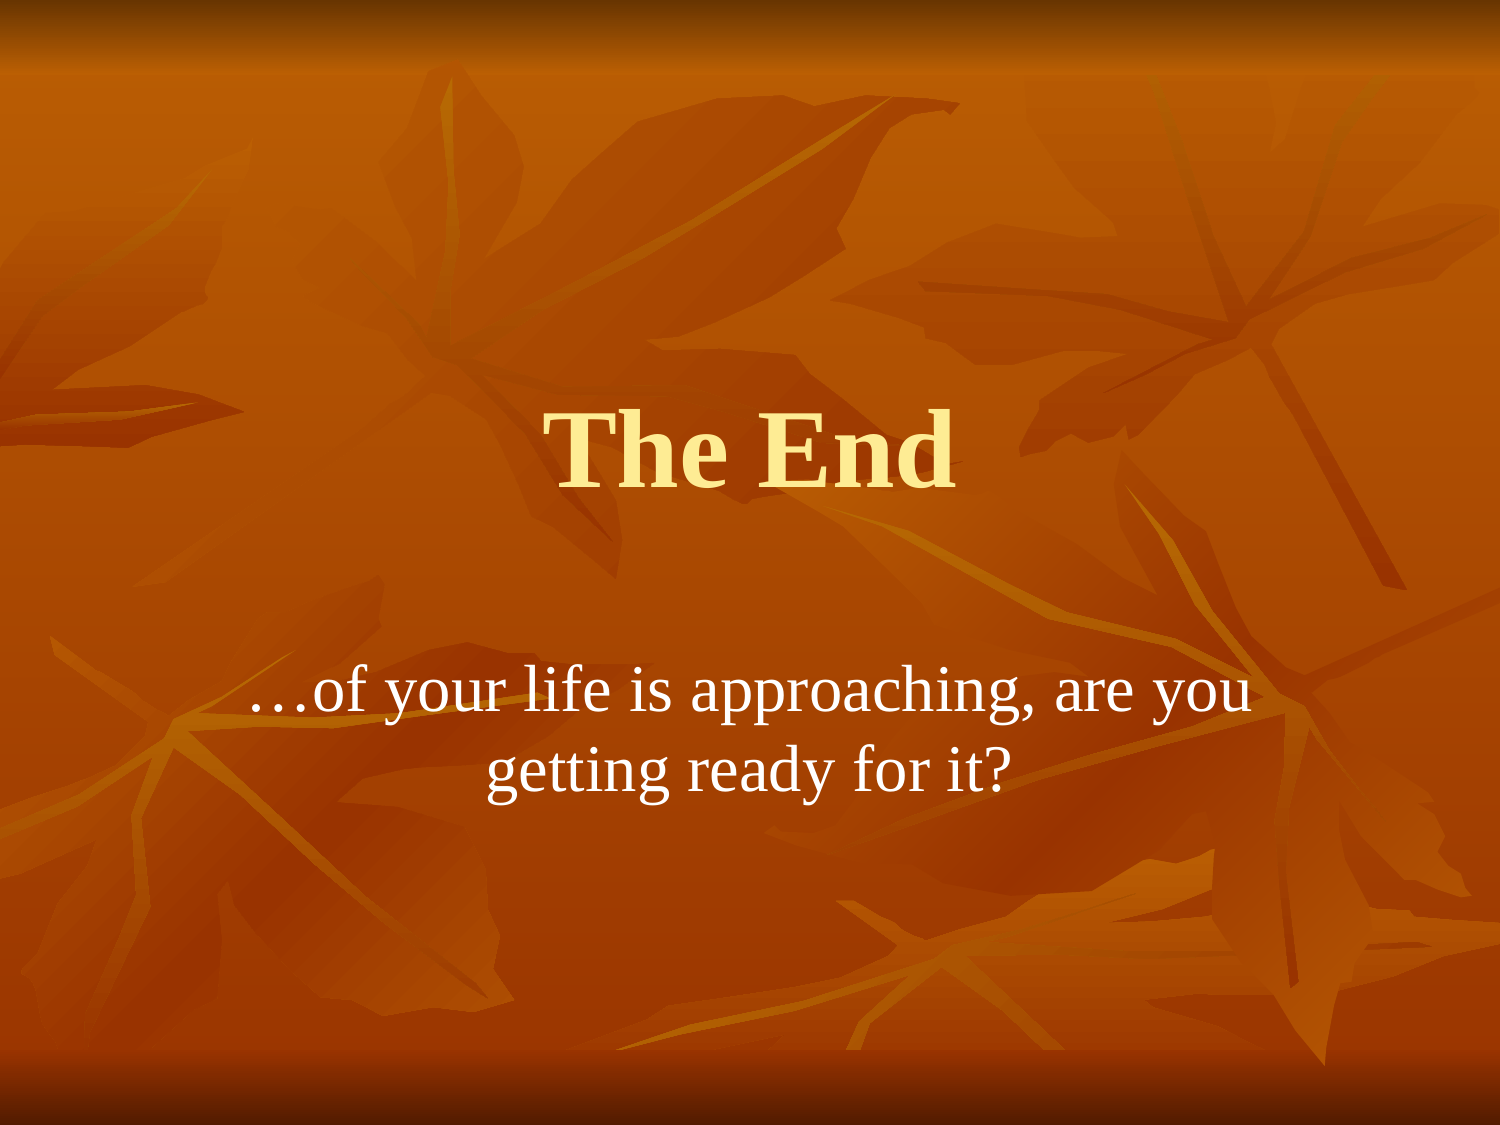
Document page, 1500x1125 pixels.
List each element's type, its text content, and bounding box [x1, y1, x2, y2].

title The End [112, 299, 1388, 585]
subtitle …of your life is approaching, are you getting ready for it? [225, 637, 1275, 925]
